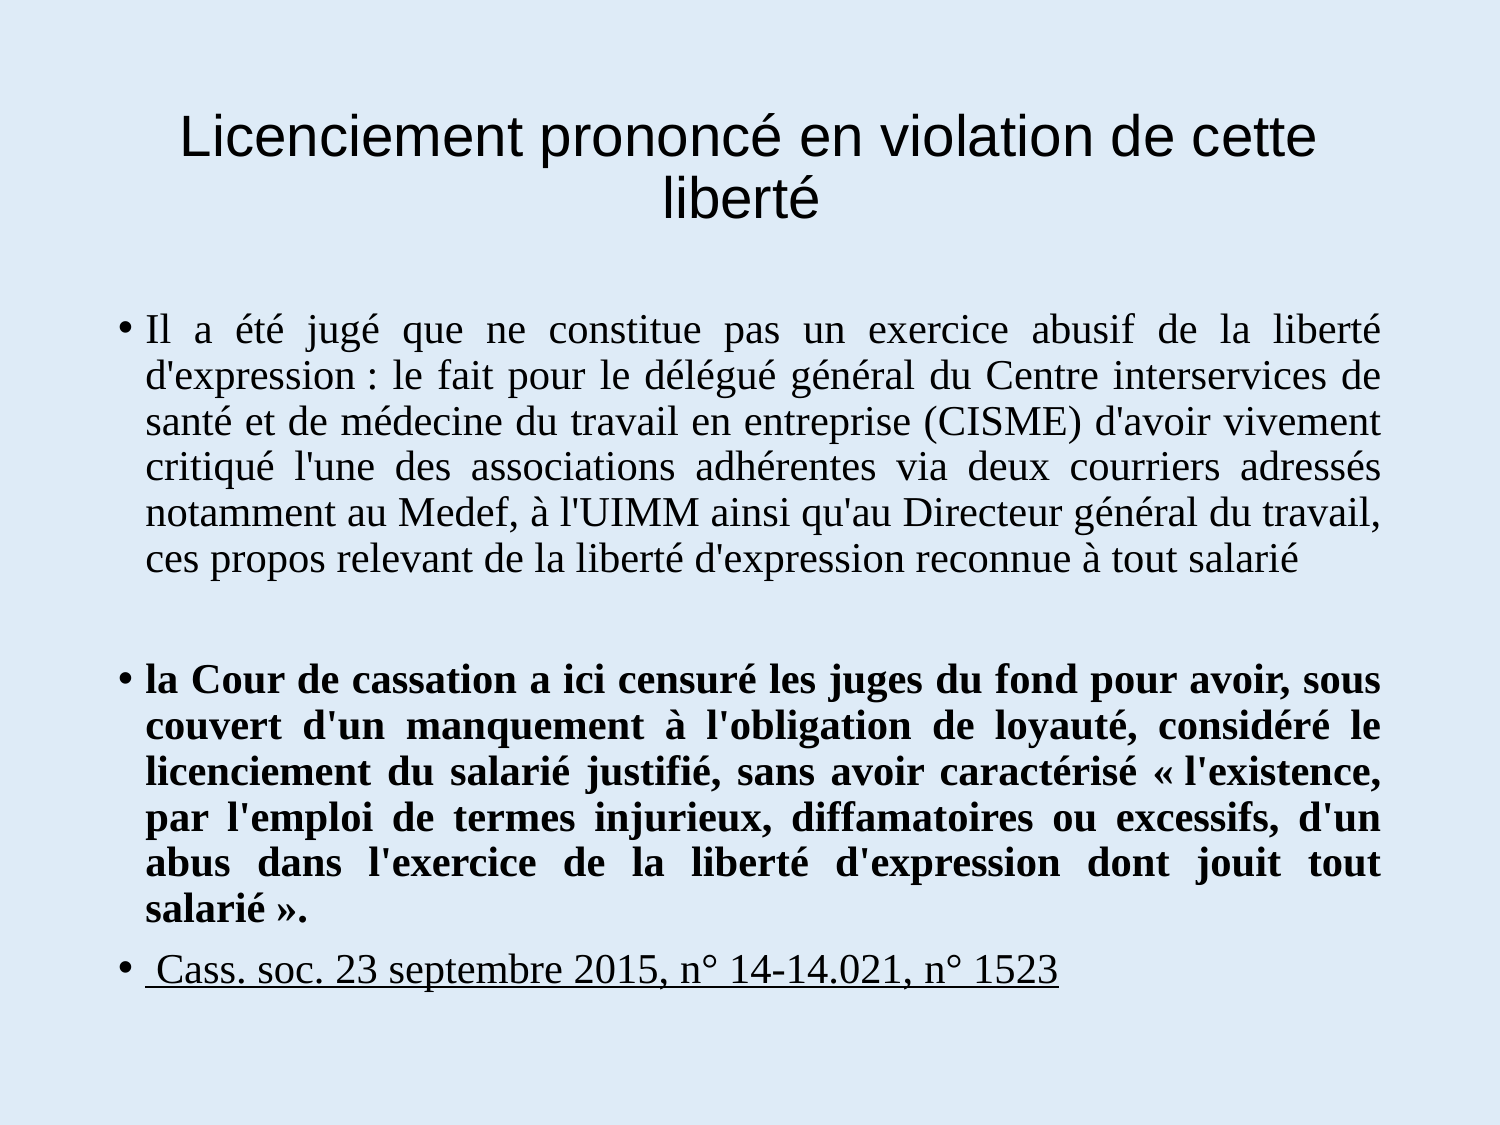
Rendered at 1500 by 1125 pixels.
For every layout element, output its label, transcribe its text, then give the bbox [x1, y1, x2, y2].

list Il a été jugé que ne constitue pas un exercice abusif de la liberté d'expression : le fait pour le délégué général du Centre interservices de santé et de médecine du travail en entreprise (CISME) d'avoir vivement critiqué l'une des associations adhérentes via deux courriers adressés notamment au Medef, à l'UIMM ainsi qu'au Directeur général du travail, ces propos relevant de la liberté d'expression reconnue à tout salarié la Cour de cassation a ici censuré les juges du fond pour avoir, sous couvert d'un manquement à l'obligation de loyauté, considéré le licenciement du salarié justifié, sans avoir caractérisé « l'existence, par l'emploi de termes injurieux, diffamatoires ou excessifs, d'un abus dans l'exercice de la liberté d'expression dont jouit tout salarié ». Cass. soc. 23 septembre 2015, n° 14-14.021, n° 1523 [103, 299, 1397, 1014]
title Licenciement prononcé en violation de cette liberté [103, 59, 1397, 278]
